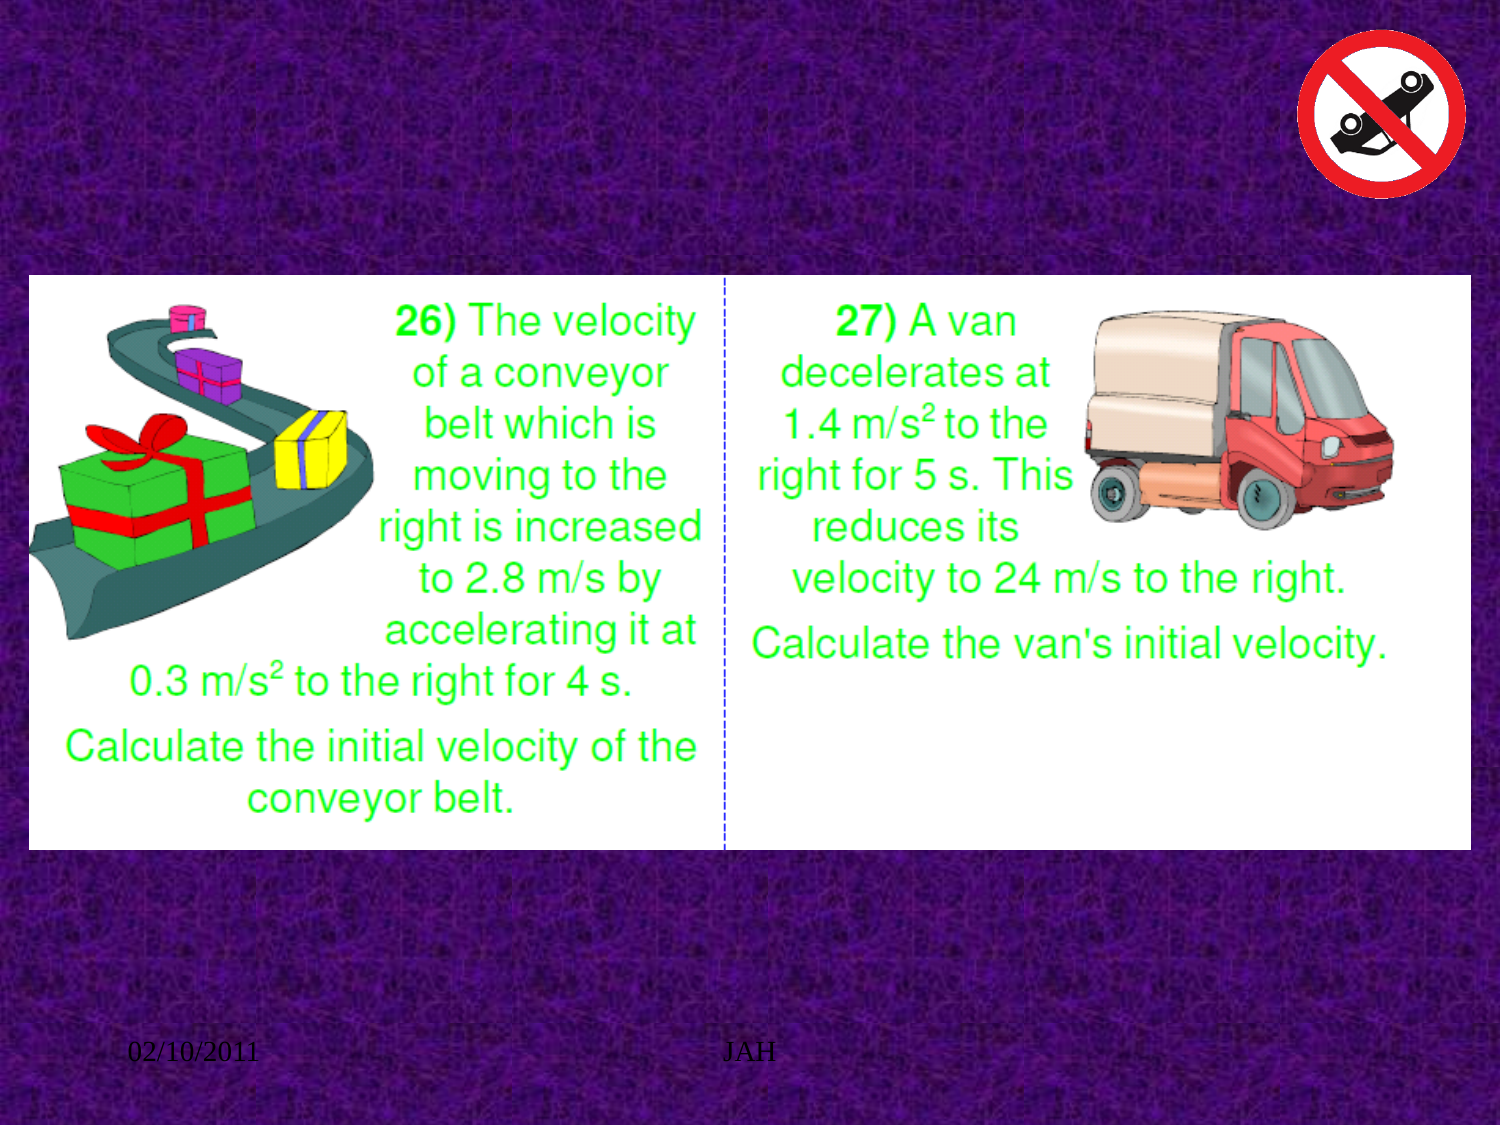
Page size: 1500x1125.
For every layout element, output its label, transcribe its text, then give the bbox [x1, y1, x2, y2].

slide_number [112, 1025, 425, 1100]
footer JAH [512, 1025, 988, 1100]
picture [0, 0, 1500, 1125]
